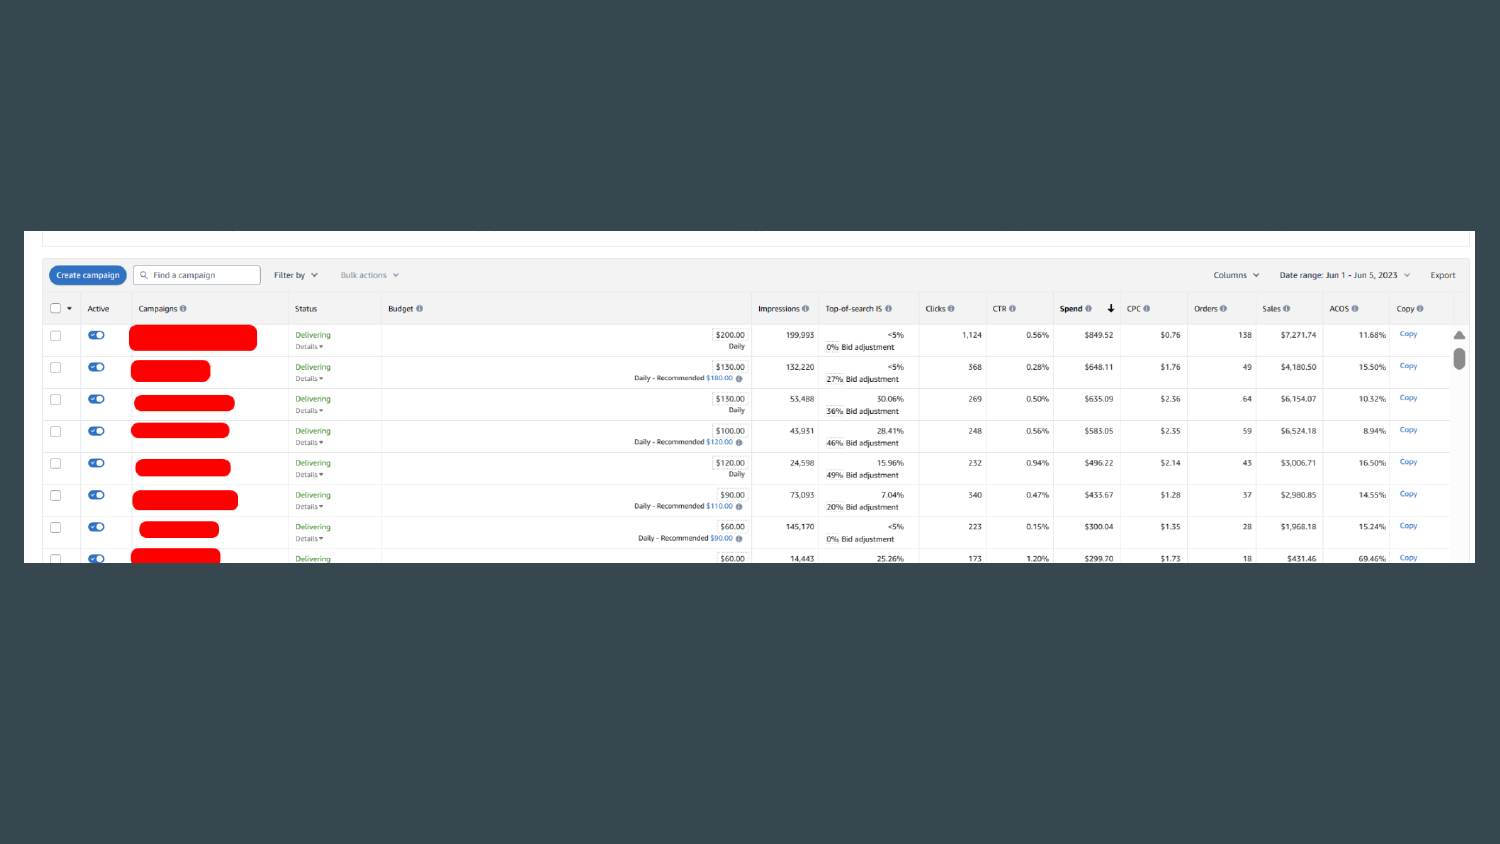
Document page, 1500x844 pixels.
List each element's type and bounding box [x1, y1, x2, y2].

picture [24, 230, 1476, 563]
